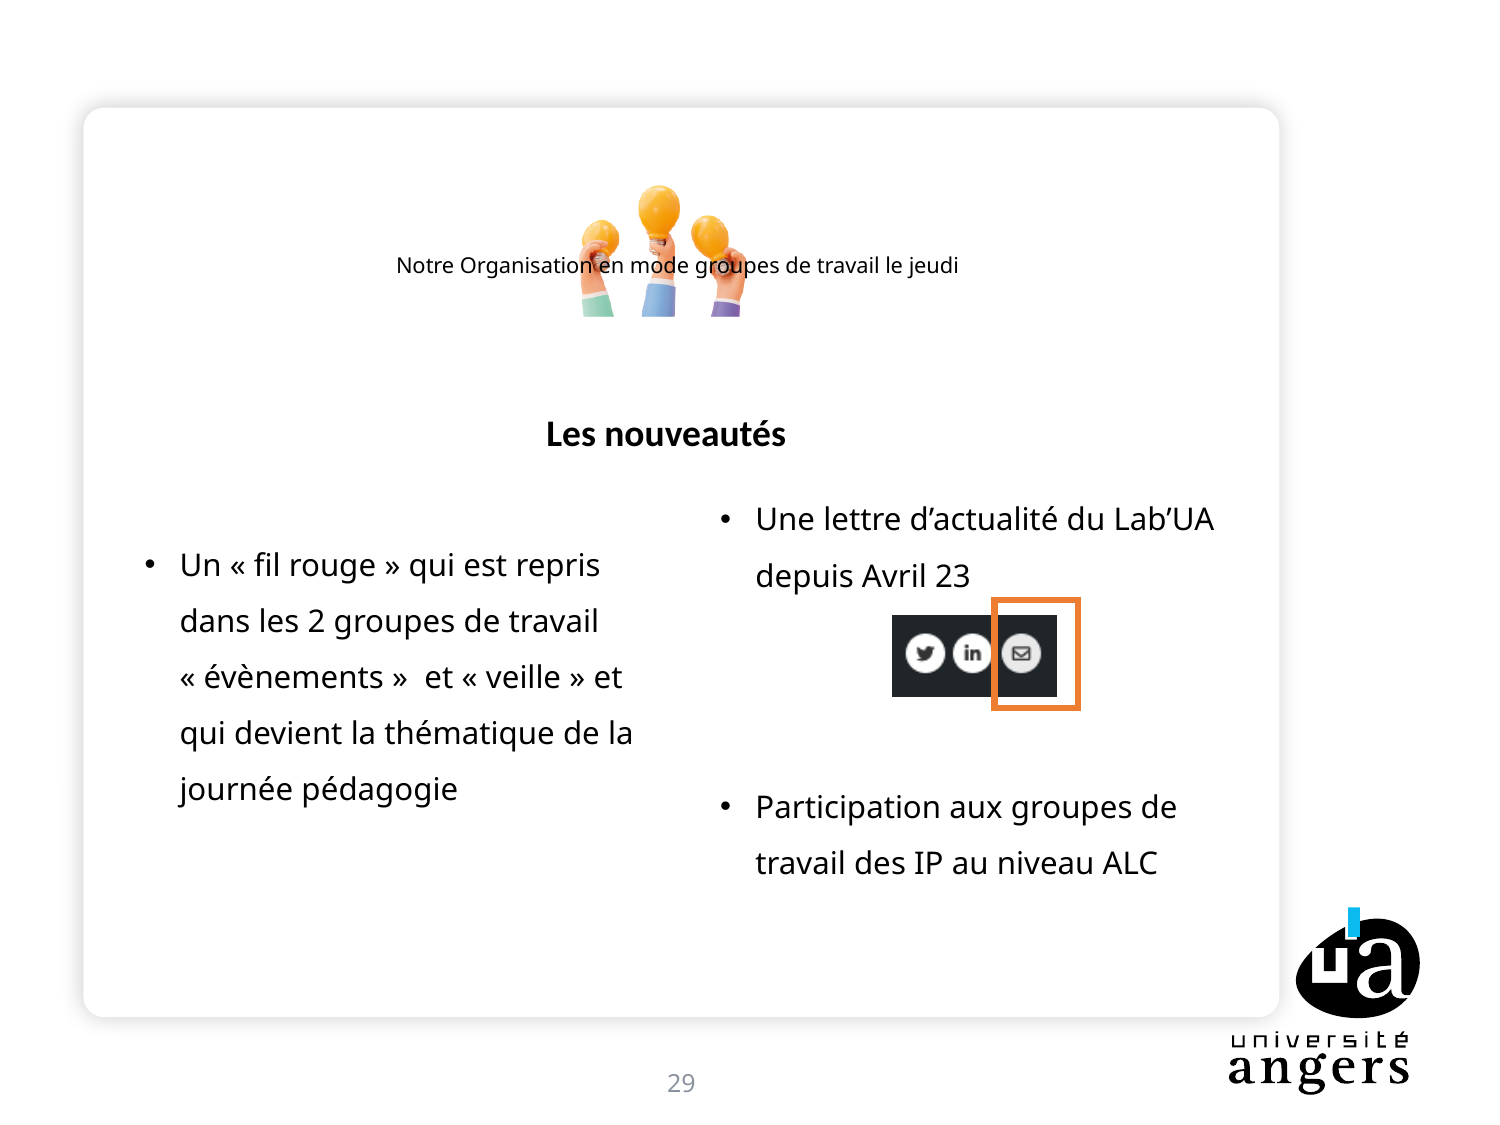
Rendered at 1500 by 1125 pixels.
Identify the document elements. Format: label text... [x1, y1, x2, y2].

slide_number 29 [83, 1058, 1280, 1112]
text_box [892, 600, 1078, 708]
list Notre Organisation en mode groupes de travail le jeudi [747, 247, 1259, 288]
list Les nouveautés [531, 379, 1057, 466]
list Notre Organisation en mode groupes de travail le jeudi [103, 247, 578, 288]
picture [578, 6, 751, 317]
list Une lettre d’actualité du Lab’UA depuis Avril 23 Participation aux groupes de travail des IP au niveau ALC [705, 348, 1266, 896]
list Un « fil rouge » qui est repris dans les 2 groupes de travail « évènements » et « veille » et qui devient la thématique de la journée pédagogie [129, 518, 690, 819]
